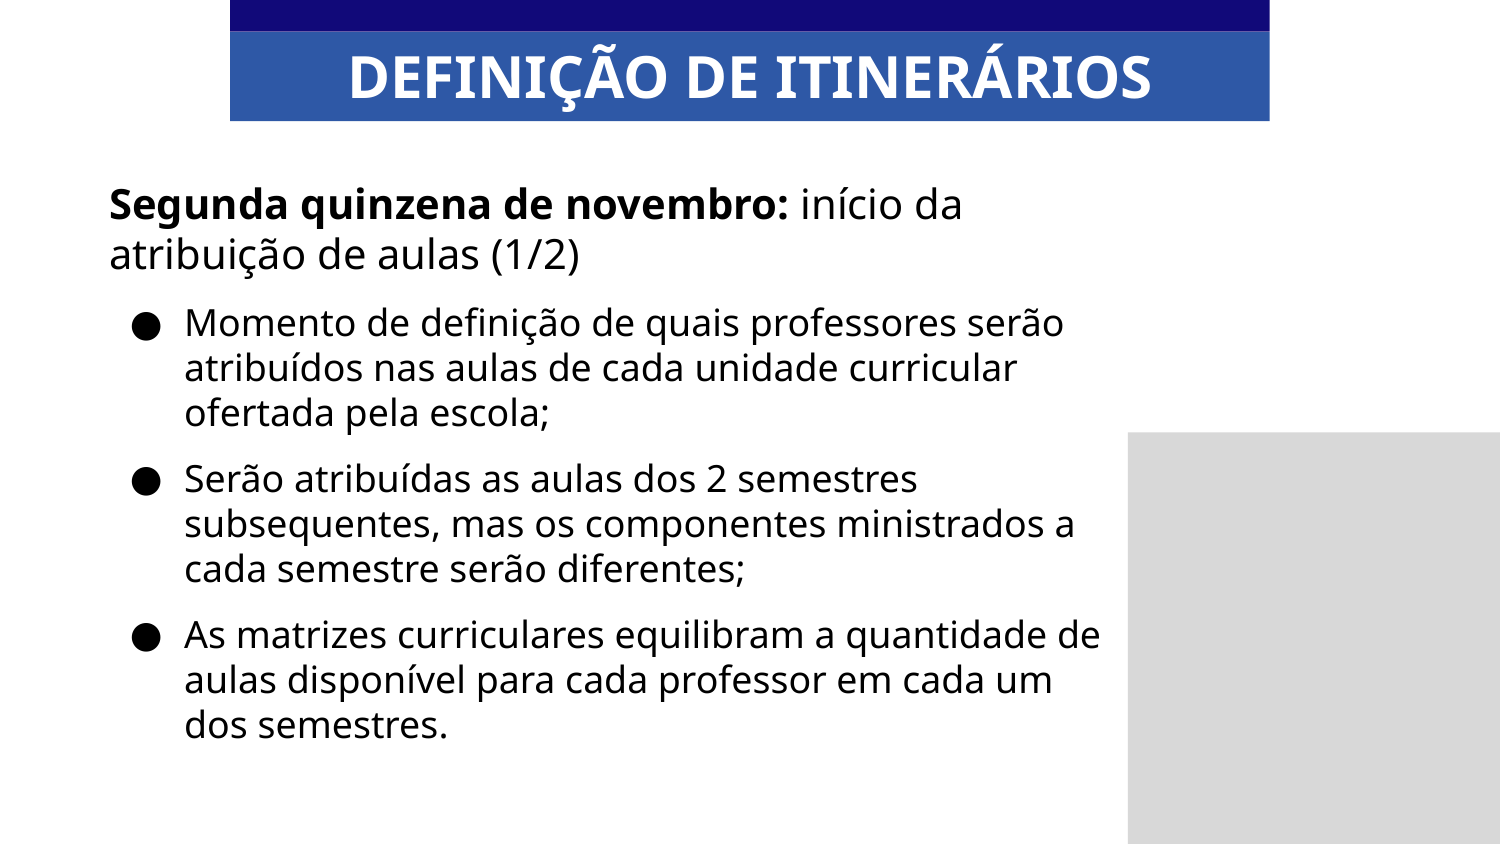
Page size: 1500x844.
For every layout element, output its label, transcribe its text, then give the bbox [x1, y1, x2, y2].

text_box Segunda quinzena de novembro: início da atribuição de aulas (1/2) Momento de definição de quais professores serão atribuídos nas aulas de cada unidade curricular ofertada pela escola; Serão atribuídas as aulas dos 2 semestres subsequentes, mas os componentes ministrados a cada semestre serão diferentes; As matrizes curriculares equilibram a quantidade de aulas disponível para cada professor em cada um dos semestres. [94, 163, 1128, 812]
text_box [1127, 432, 1500, 844]
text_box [229, 0, 1270, 122]
